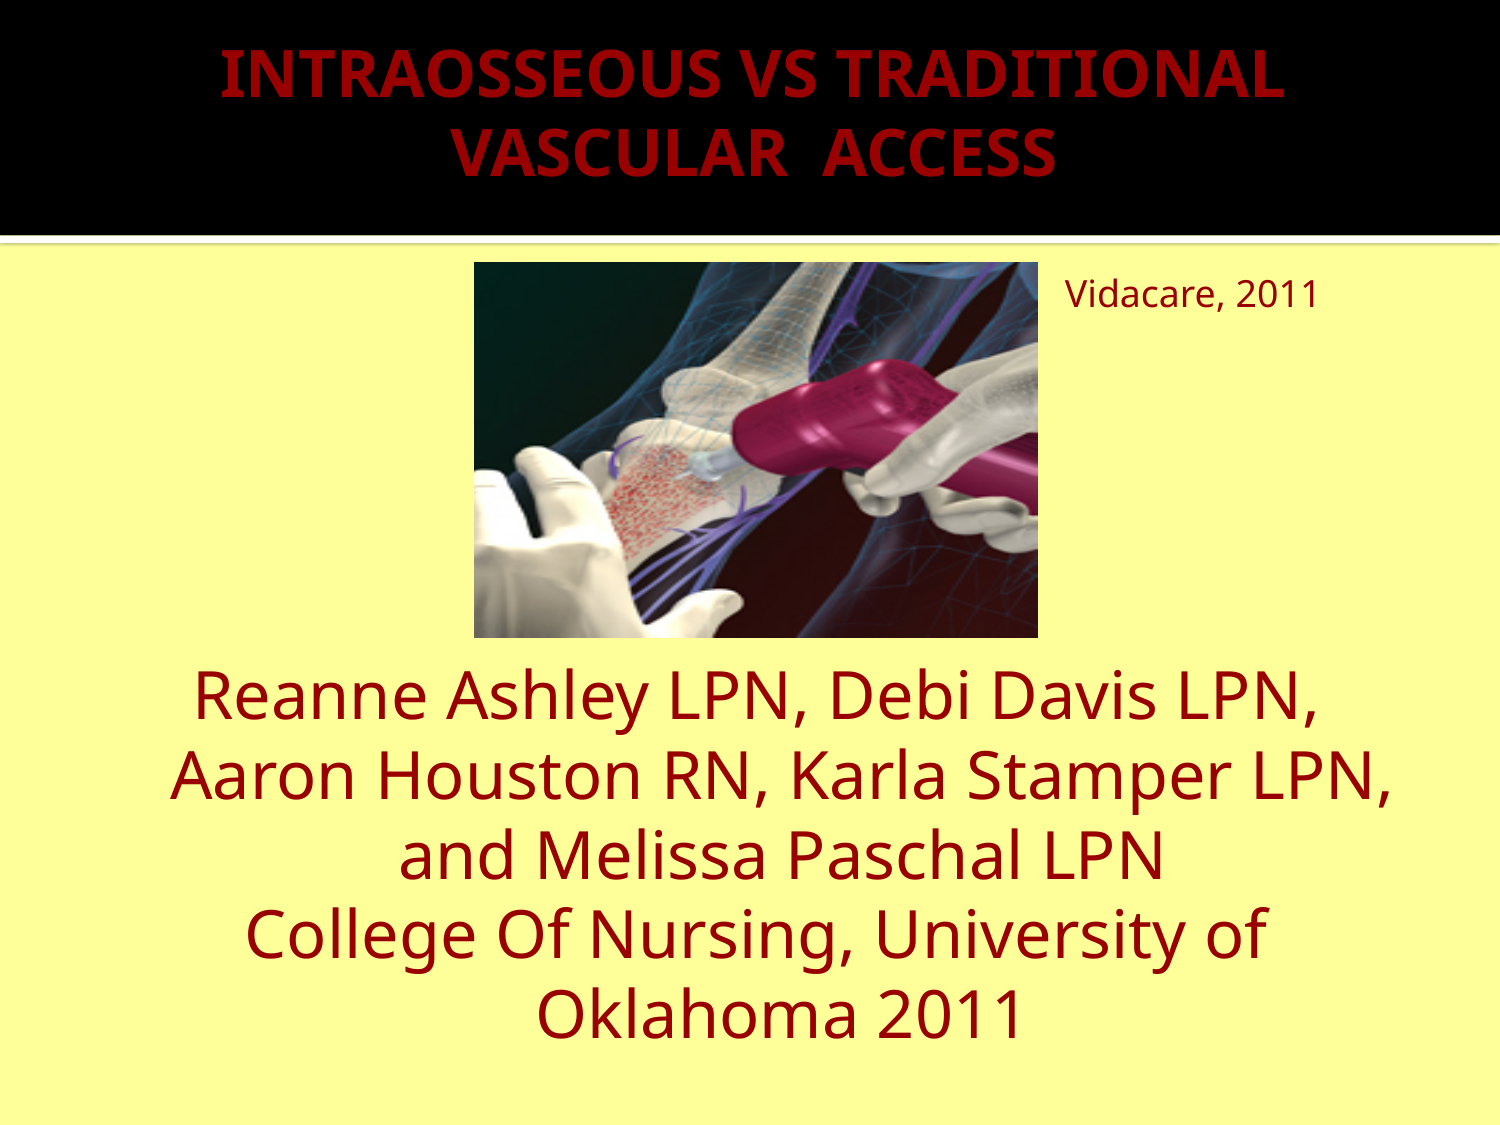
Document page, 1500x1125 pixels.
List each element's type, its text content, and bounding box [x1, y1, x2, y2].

text_box Vidacare, 2011 [1049, 262, 1338, 323]
list Reanne Ashley LPN, Debi Davis LPN, Aaron Houston RN, Karla Stamper LPN, and Melissa Paschal LPN College Of Nursing, University of Oklahoma 2011 [75, 637, 1425, 1050]
picture [474, 262, 1038, 638]
title INTRAOSSEOUS VS TRADITIONAL VASCULAR ACCESS [50, 24, 1450, 274]
